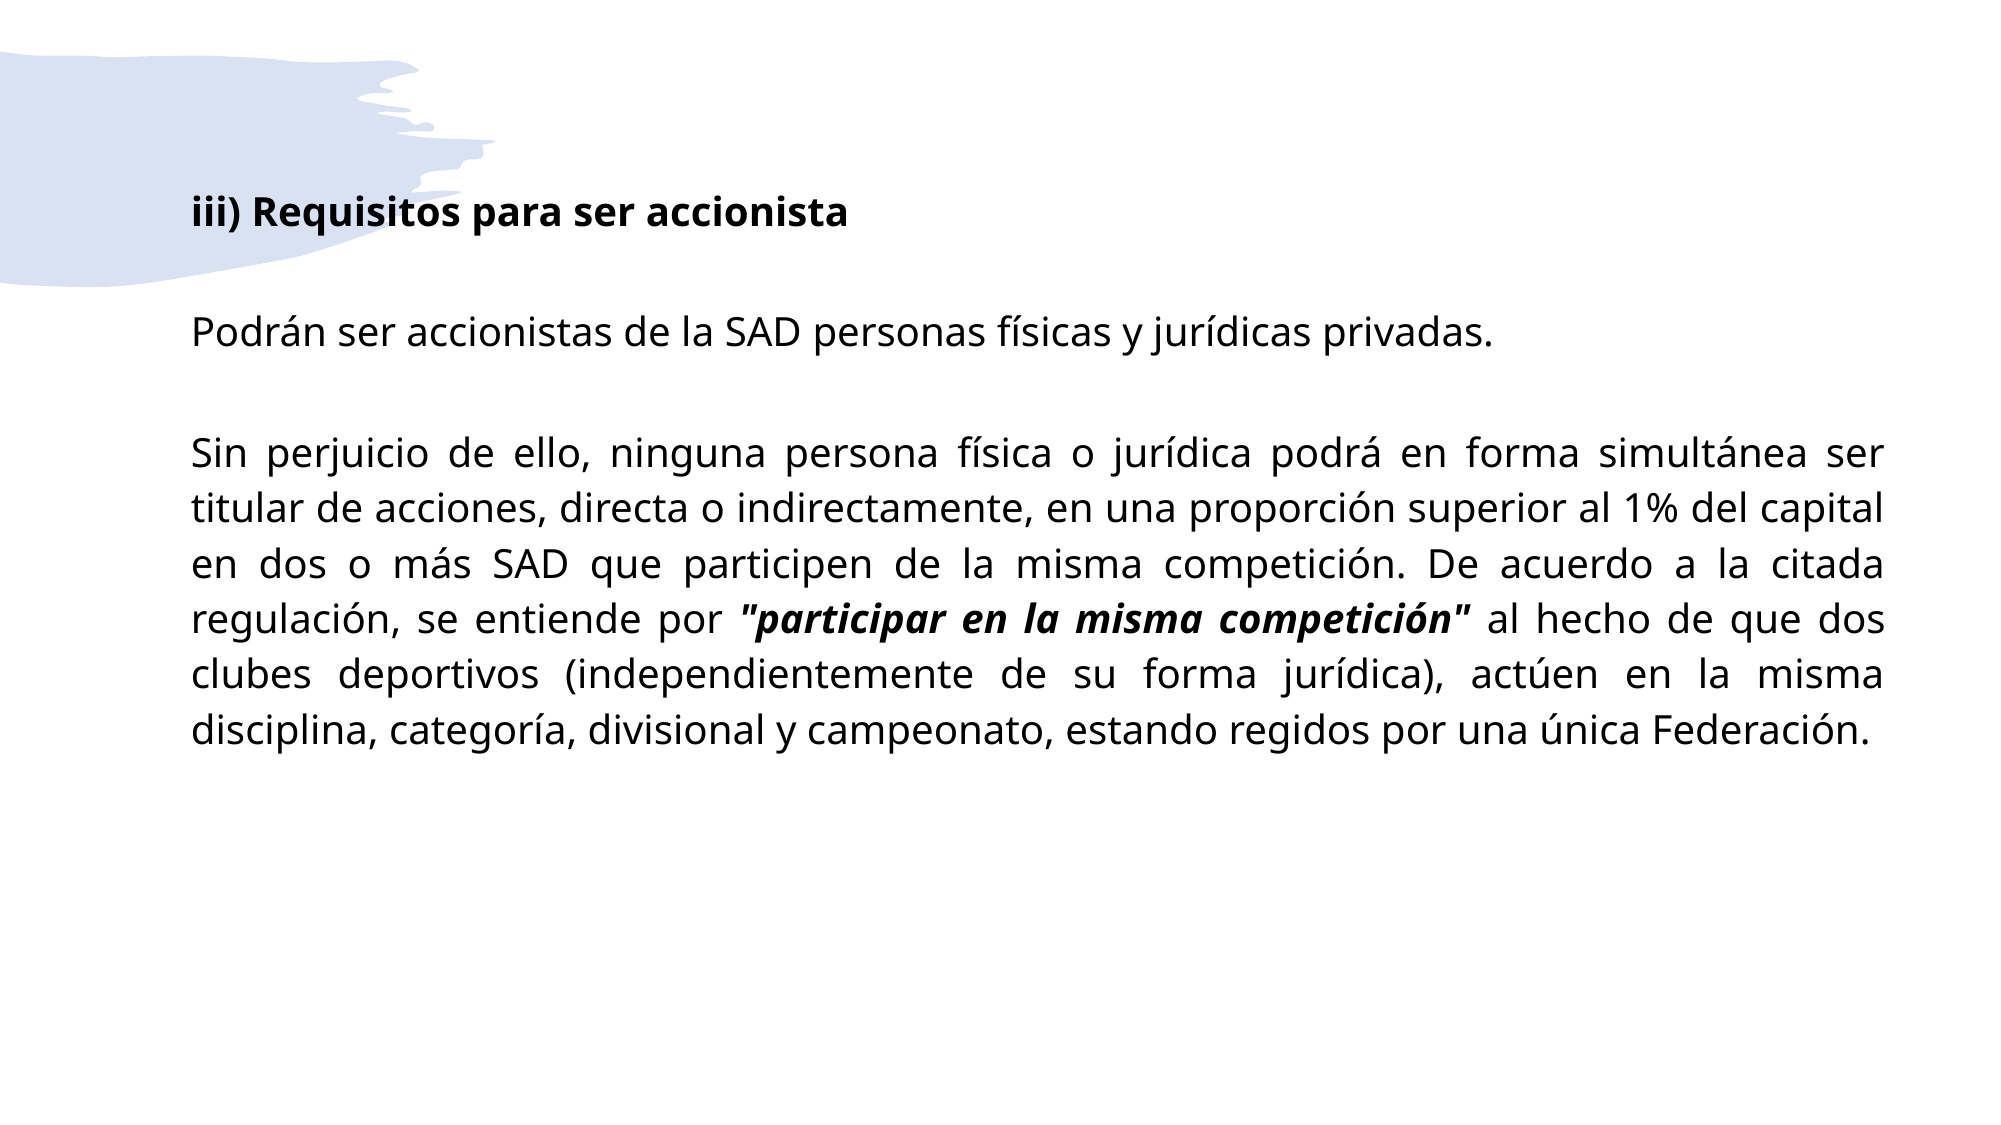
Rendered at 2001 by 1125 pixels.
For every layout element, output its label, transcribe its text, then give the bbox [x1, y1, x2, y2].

list iii) Requisitos para ser accionista Podrán ser accionistas de la SAD personas físicas y jurídicas privadas. Sin perjuicio de ello, ninguna persona física o jurídica podrá en forma simultánea ser titular de acciones, directa o indirectamente, en una proporción superior al 1% del capital en dos o más SAD que participen de la misma competición. De acuerdo a la citada regulación, se entiende por "participar en la misma competición" al hecho de que dos clubes deportivos (independientemente de su forma jurídica), actúen en la misma disciplina, categoría, divisional y campeonato, estando regidos por una única Federación. [175, 118, 1901, 802]
